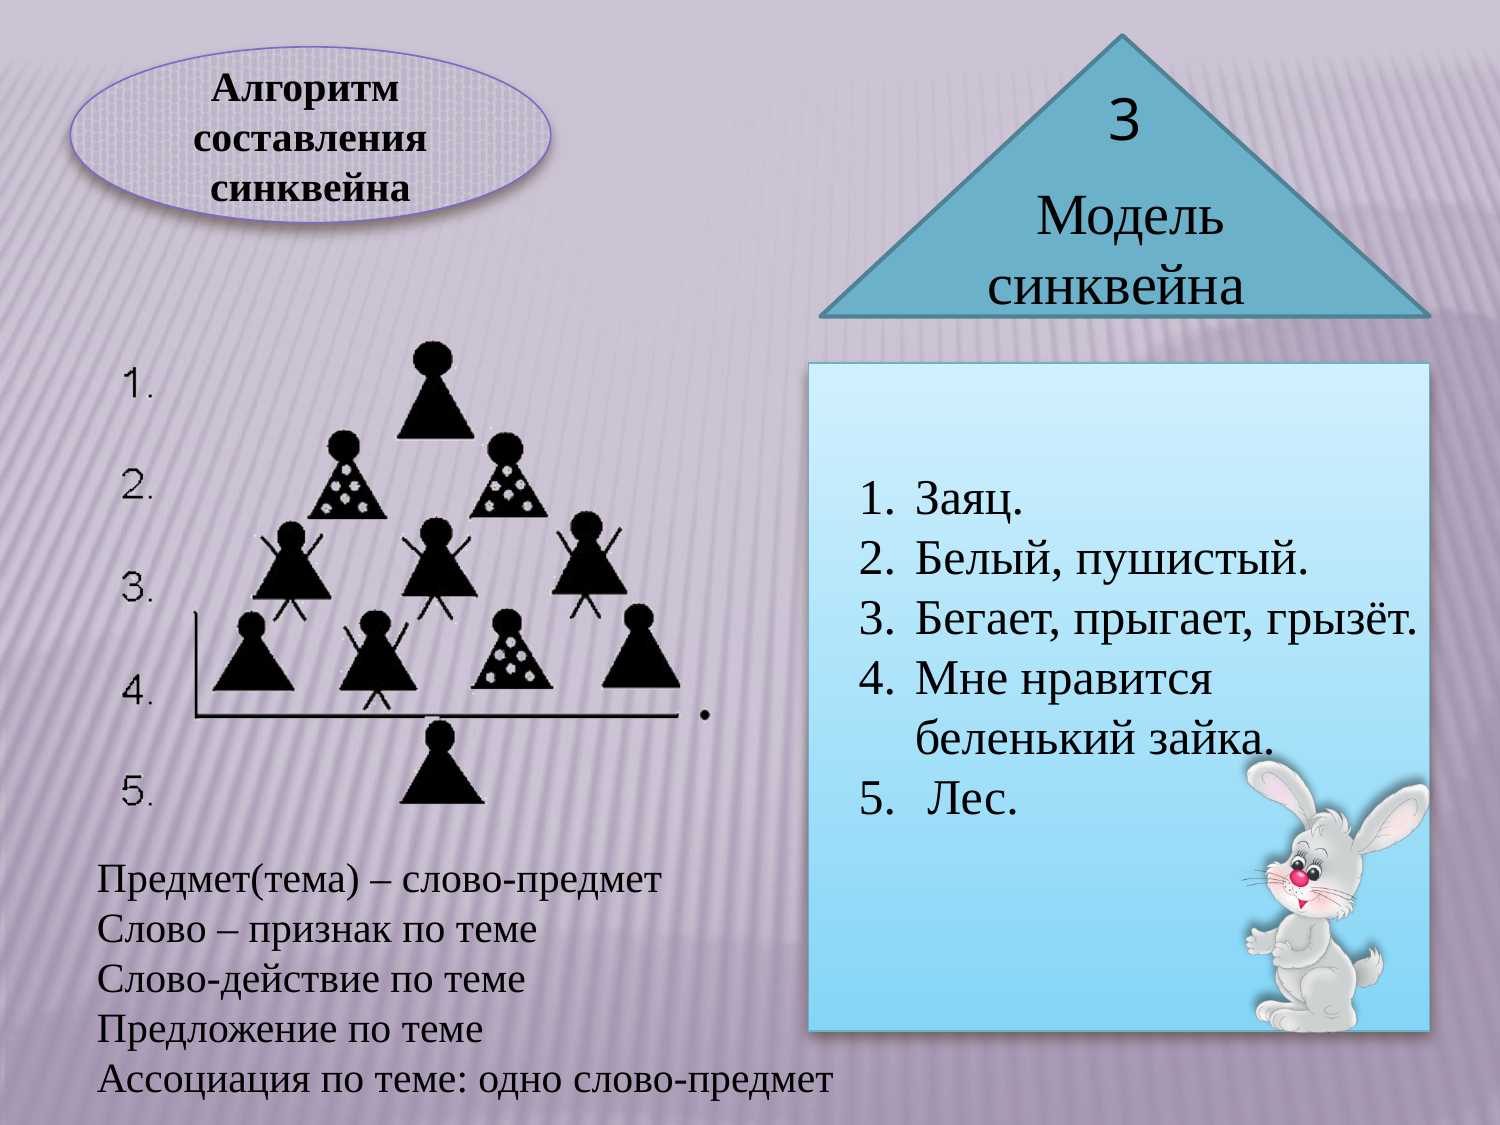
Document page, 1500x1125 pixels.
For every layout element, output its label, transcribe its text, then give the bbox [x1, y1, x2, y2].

picture [81, 326, 739, 844]
text_box Предмет(тема) – слово-предмет Слово – признак по теме Слово-действие по теме Предложение по теме Ассоциация по теме: одно слово-предмет [82, 843, 903, 1125]
text_box Заяц. Белый, пушистый. Бегает, прыгает, грызёт. Мне нравится беленький зайка. Лес. [843, 456, 1442, 832]
text_box 3 [1076, 80, 1174, 154]
text_box [808, 362, 1430, 1032]
text_box Алгоритм составления синквейна [69, 46, 552, 224]
text_box Модель синквейна [818, 33, 1432, 319]
picture [1206, 749, 1442, 1044]
